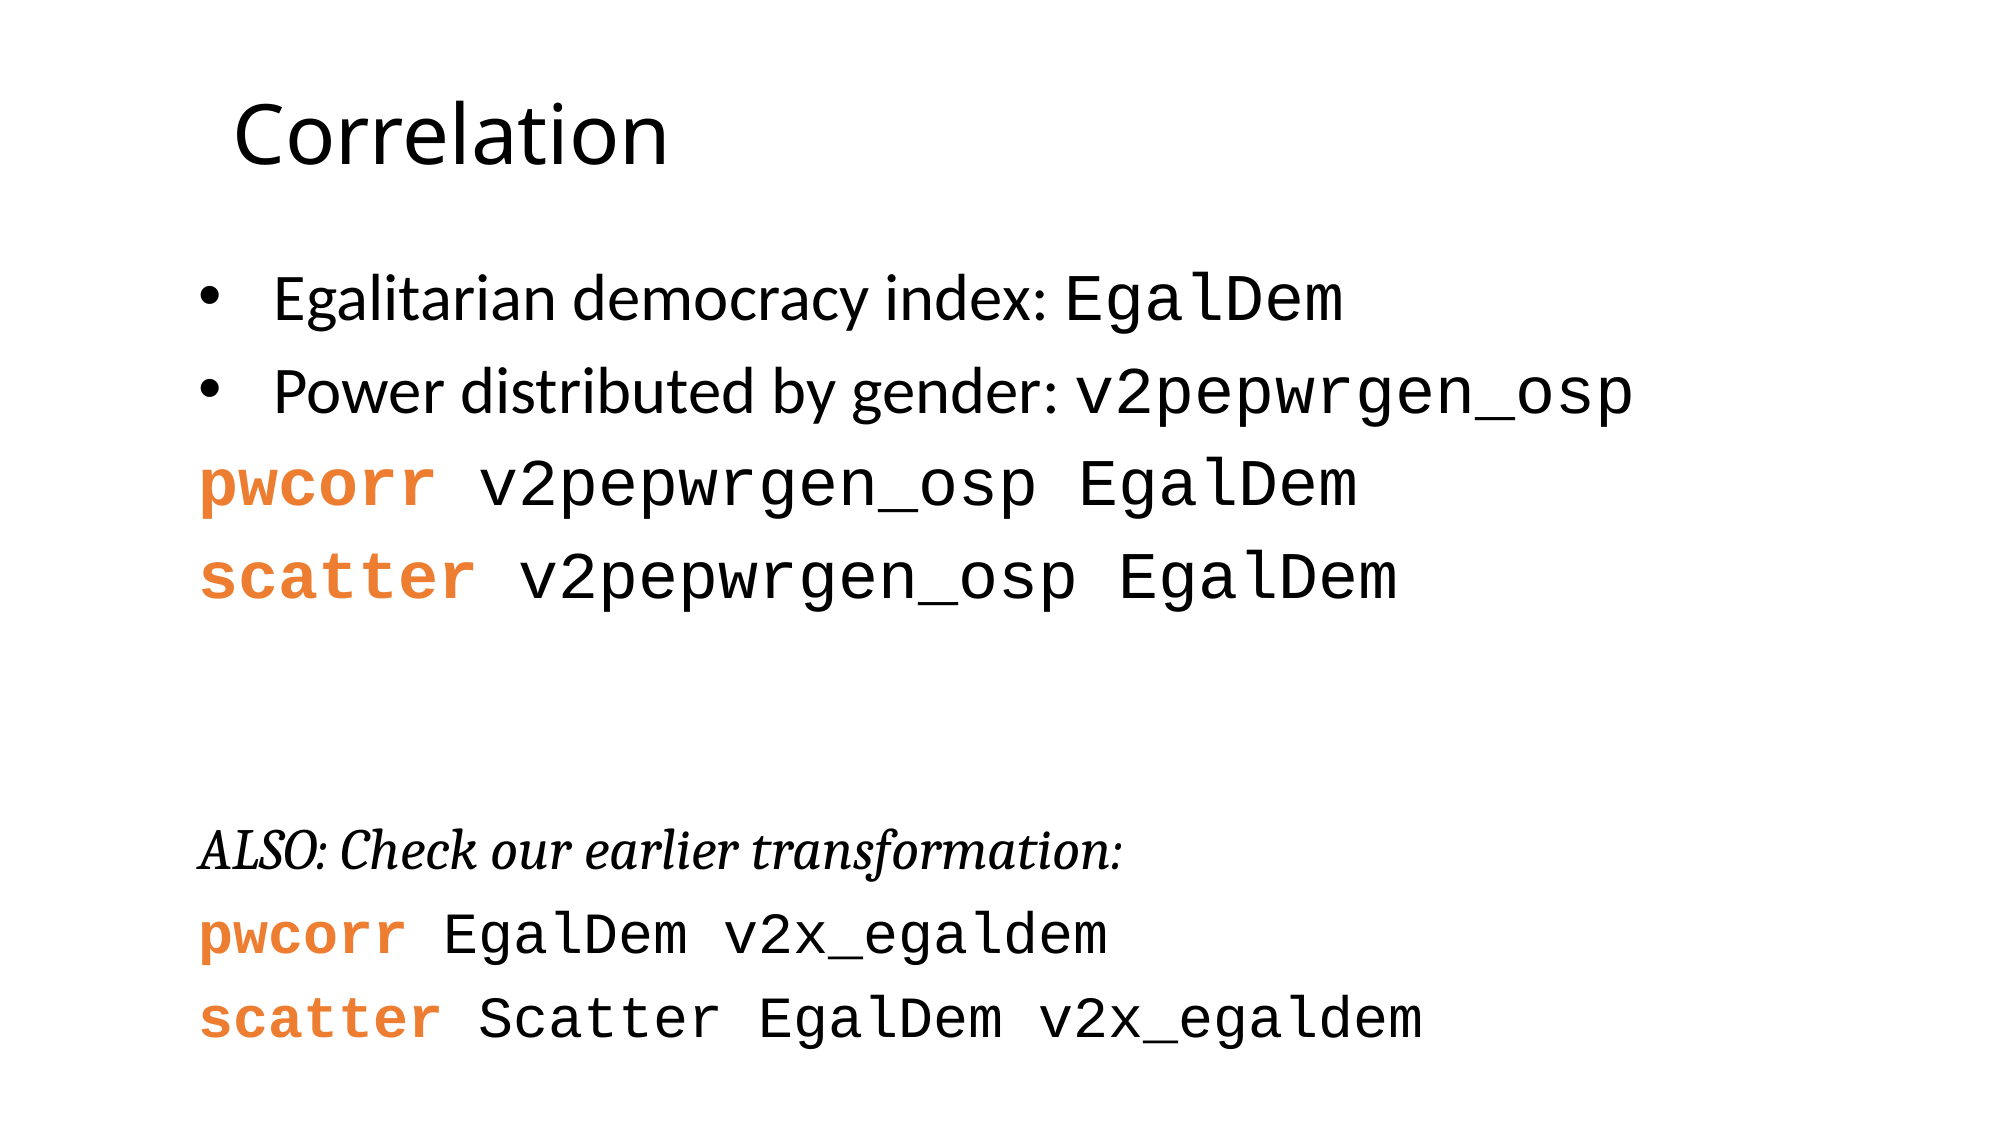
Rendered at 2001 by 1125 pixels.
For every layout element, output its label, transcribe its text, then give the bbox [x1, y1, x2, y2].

title Correlation [217, 19, 1840, 256]
list Egalitarian democracy index: EgalDem Power distributed by gender: v2pepwrgen_osp pwcorr v2pepwrgen_osp EgalDem scatter v2pepwrgen_osp EgalDem ALSO: Check our earlier transformation: pwcorr EgalDem v2x_egaldem scatter Scatter EgalDem v2x_egaldem [176, 255, 1798, 1094]
